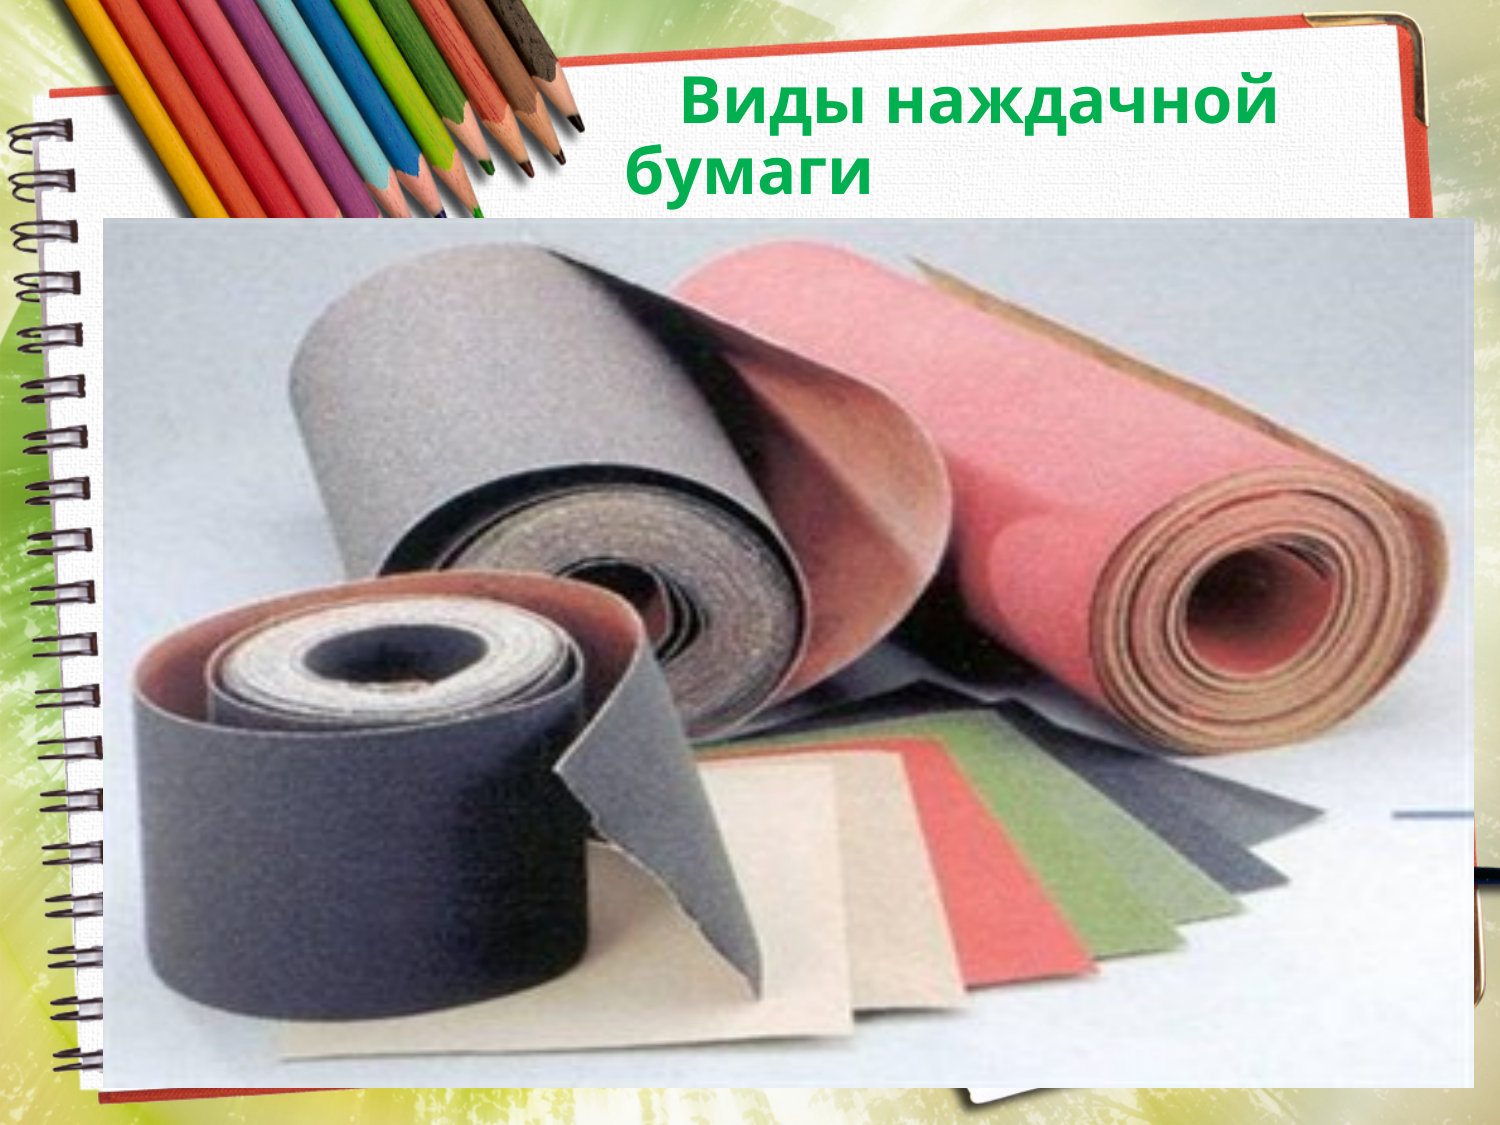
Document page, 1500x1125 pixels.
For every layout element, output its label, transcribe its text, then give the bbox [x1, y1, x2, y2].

title Виды наждачной бумаги [103, 59, 1397, 216]
picture [0, 0, 1500, 1125]
